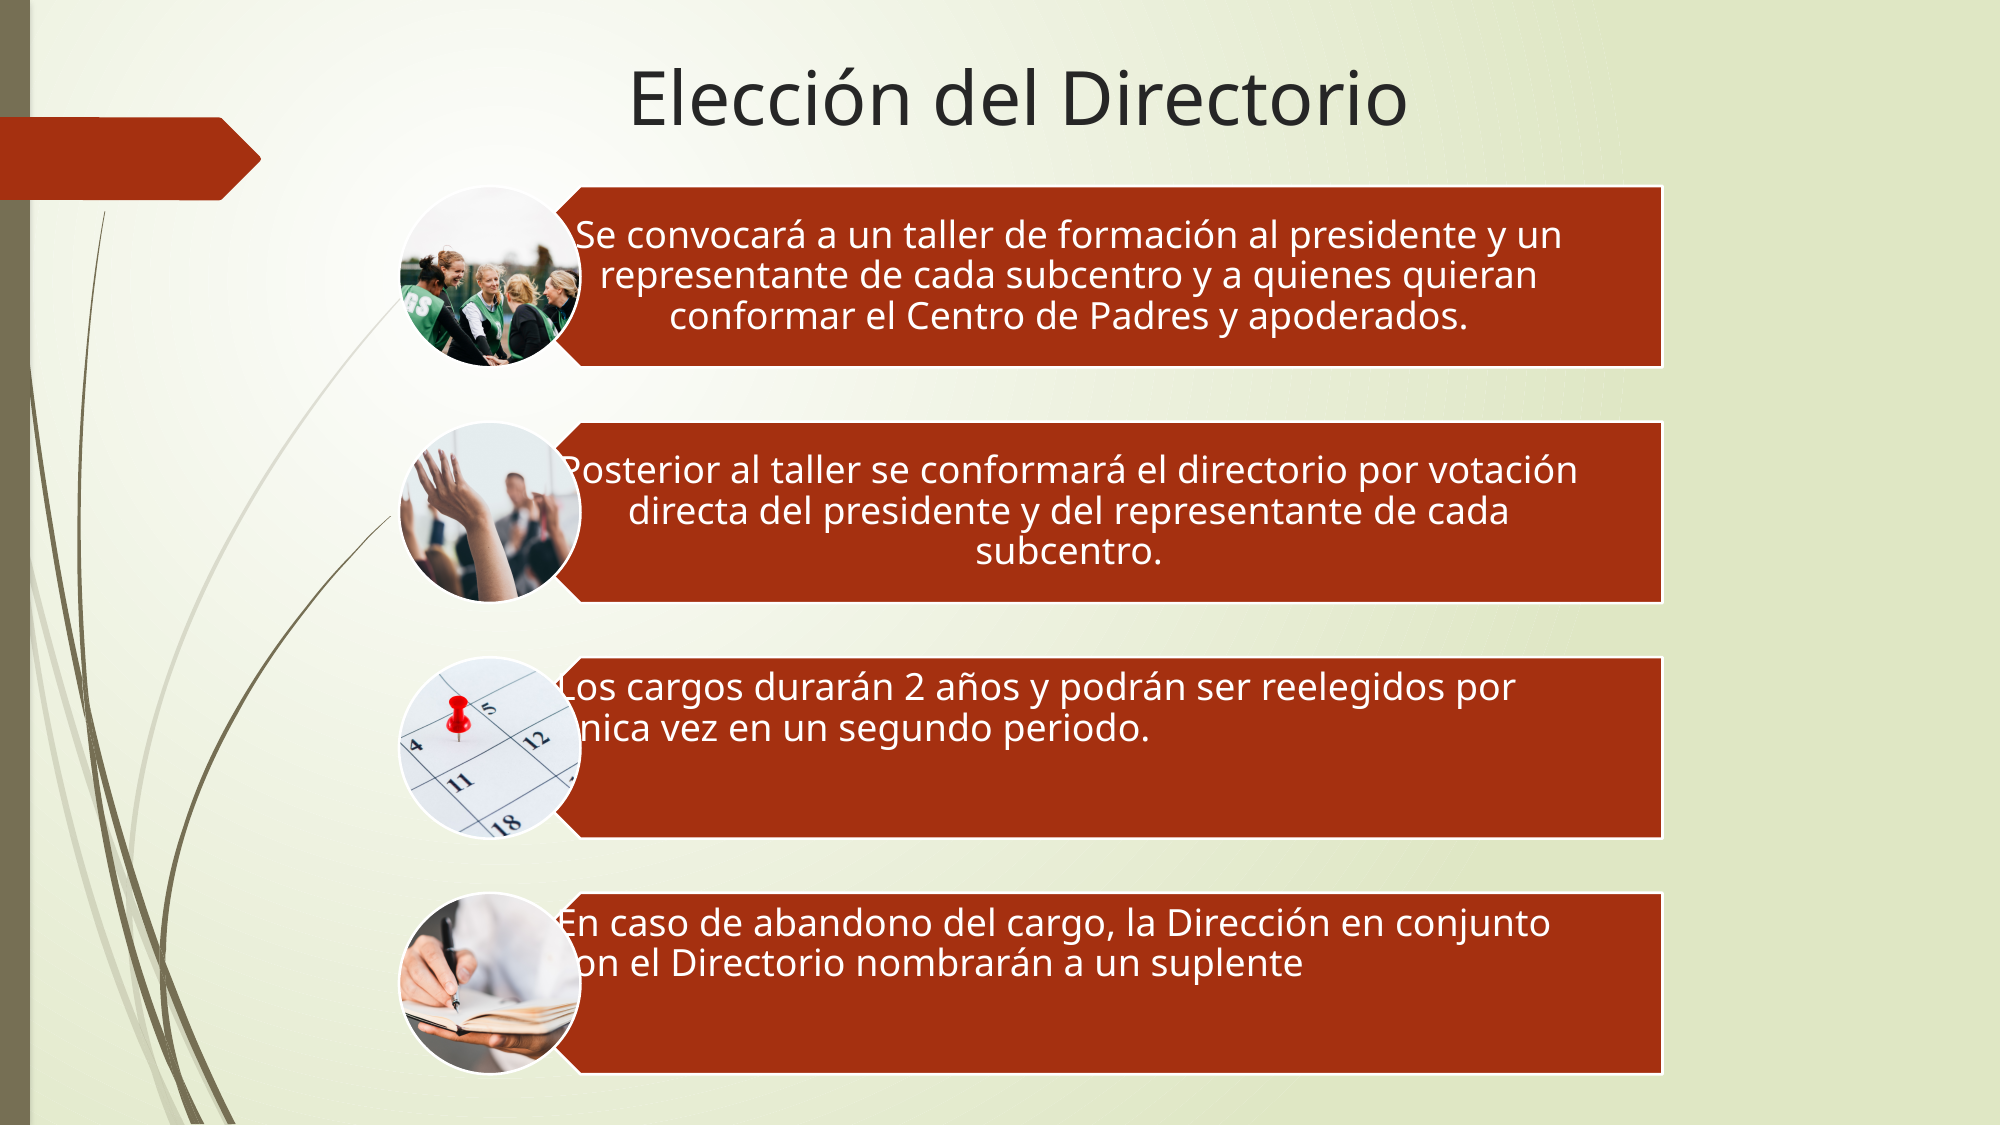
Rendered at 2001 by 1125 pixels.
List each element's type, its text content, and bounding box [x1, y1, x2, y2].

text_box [148, 185, 1913, 1075]
text_box Elección del Directorio [612, 43, 1636, 184]
